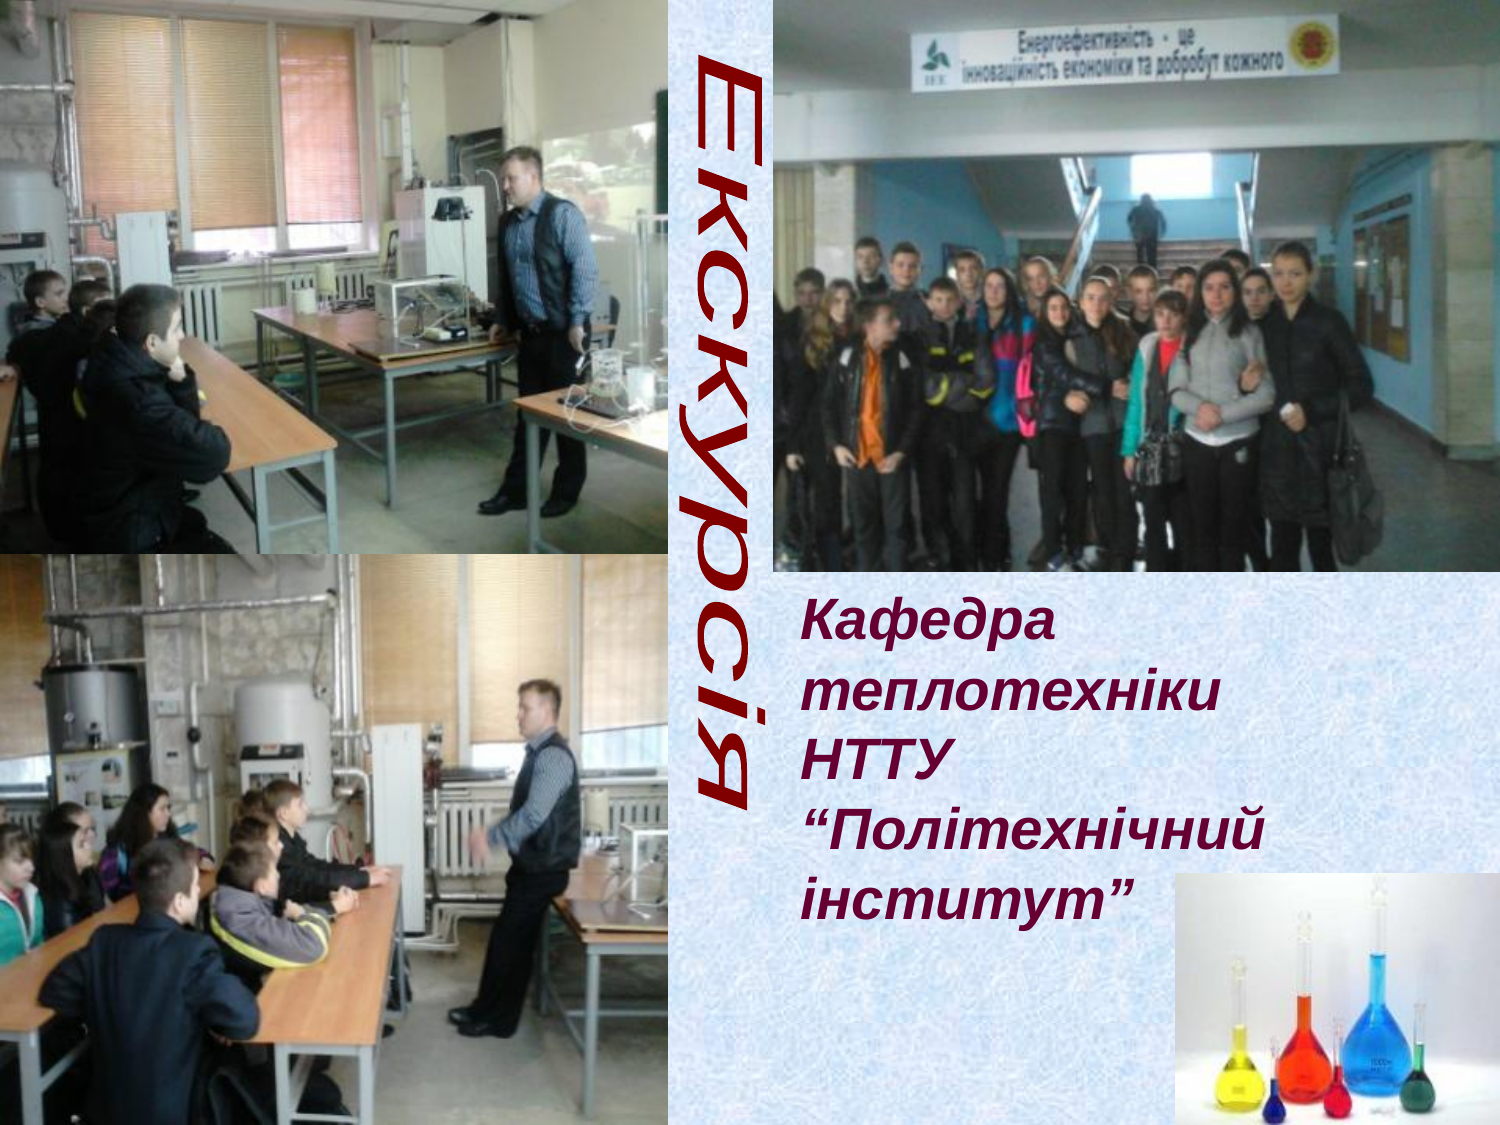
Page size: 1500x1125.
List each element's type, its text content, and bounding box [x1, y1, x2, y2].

text_box Кафедра теплотехніки НТТУ “Політехнічний інститут” [785, 574, 1404, 939]
picture [0, 0, 1500, 1125]
